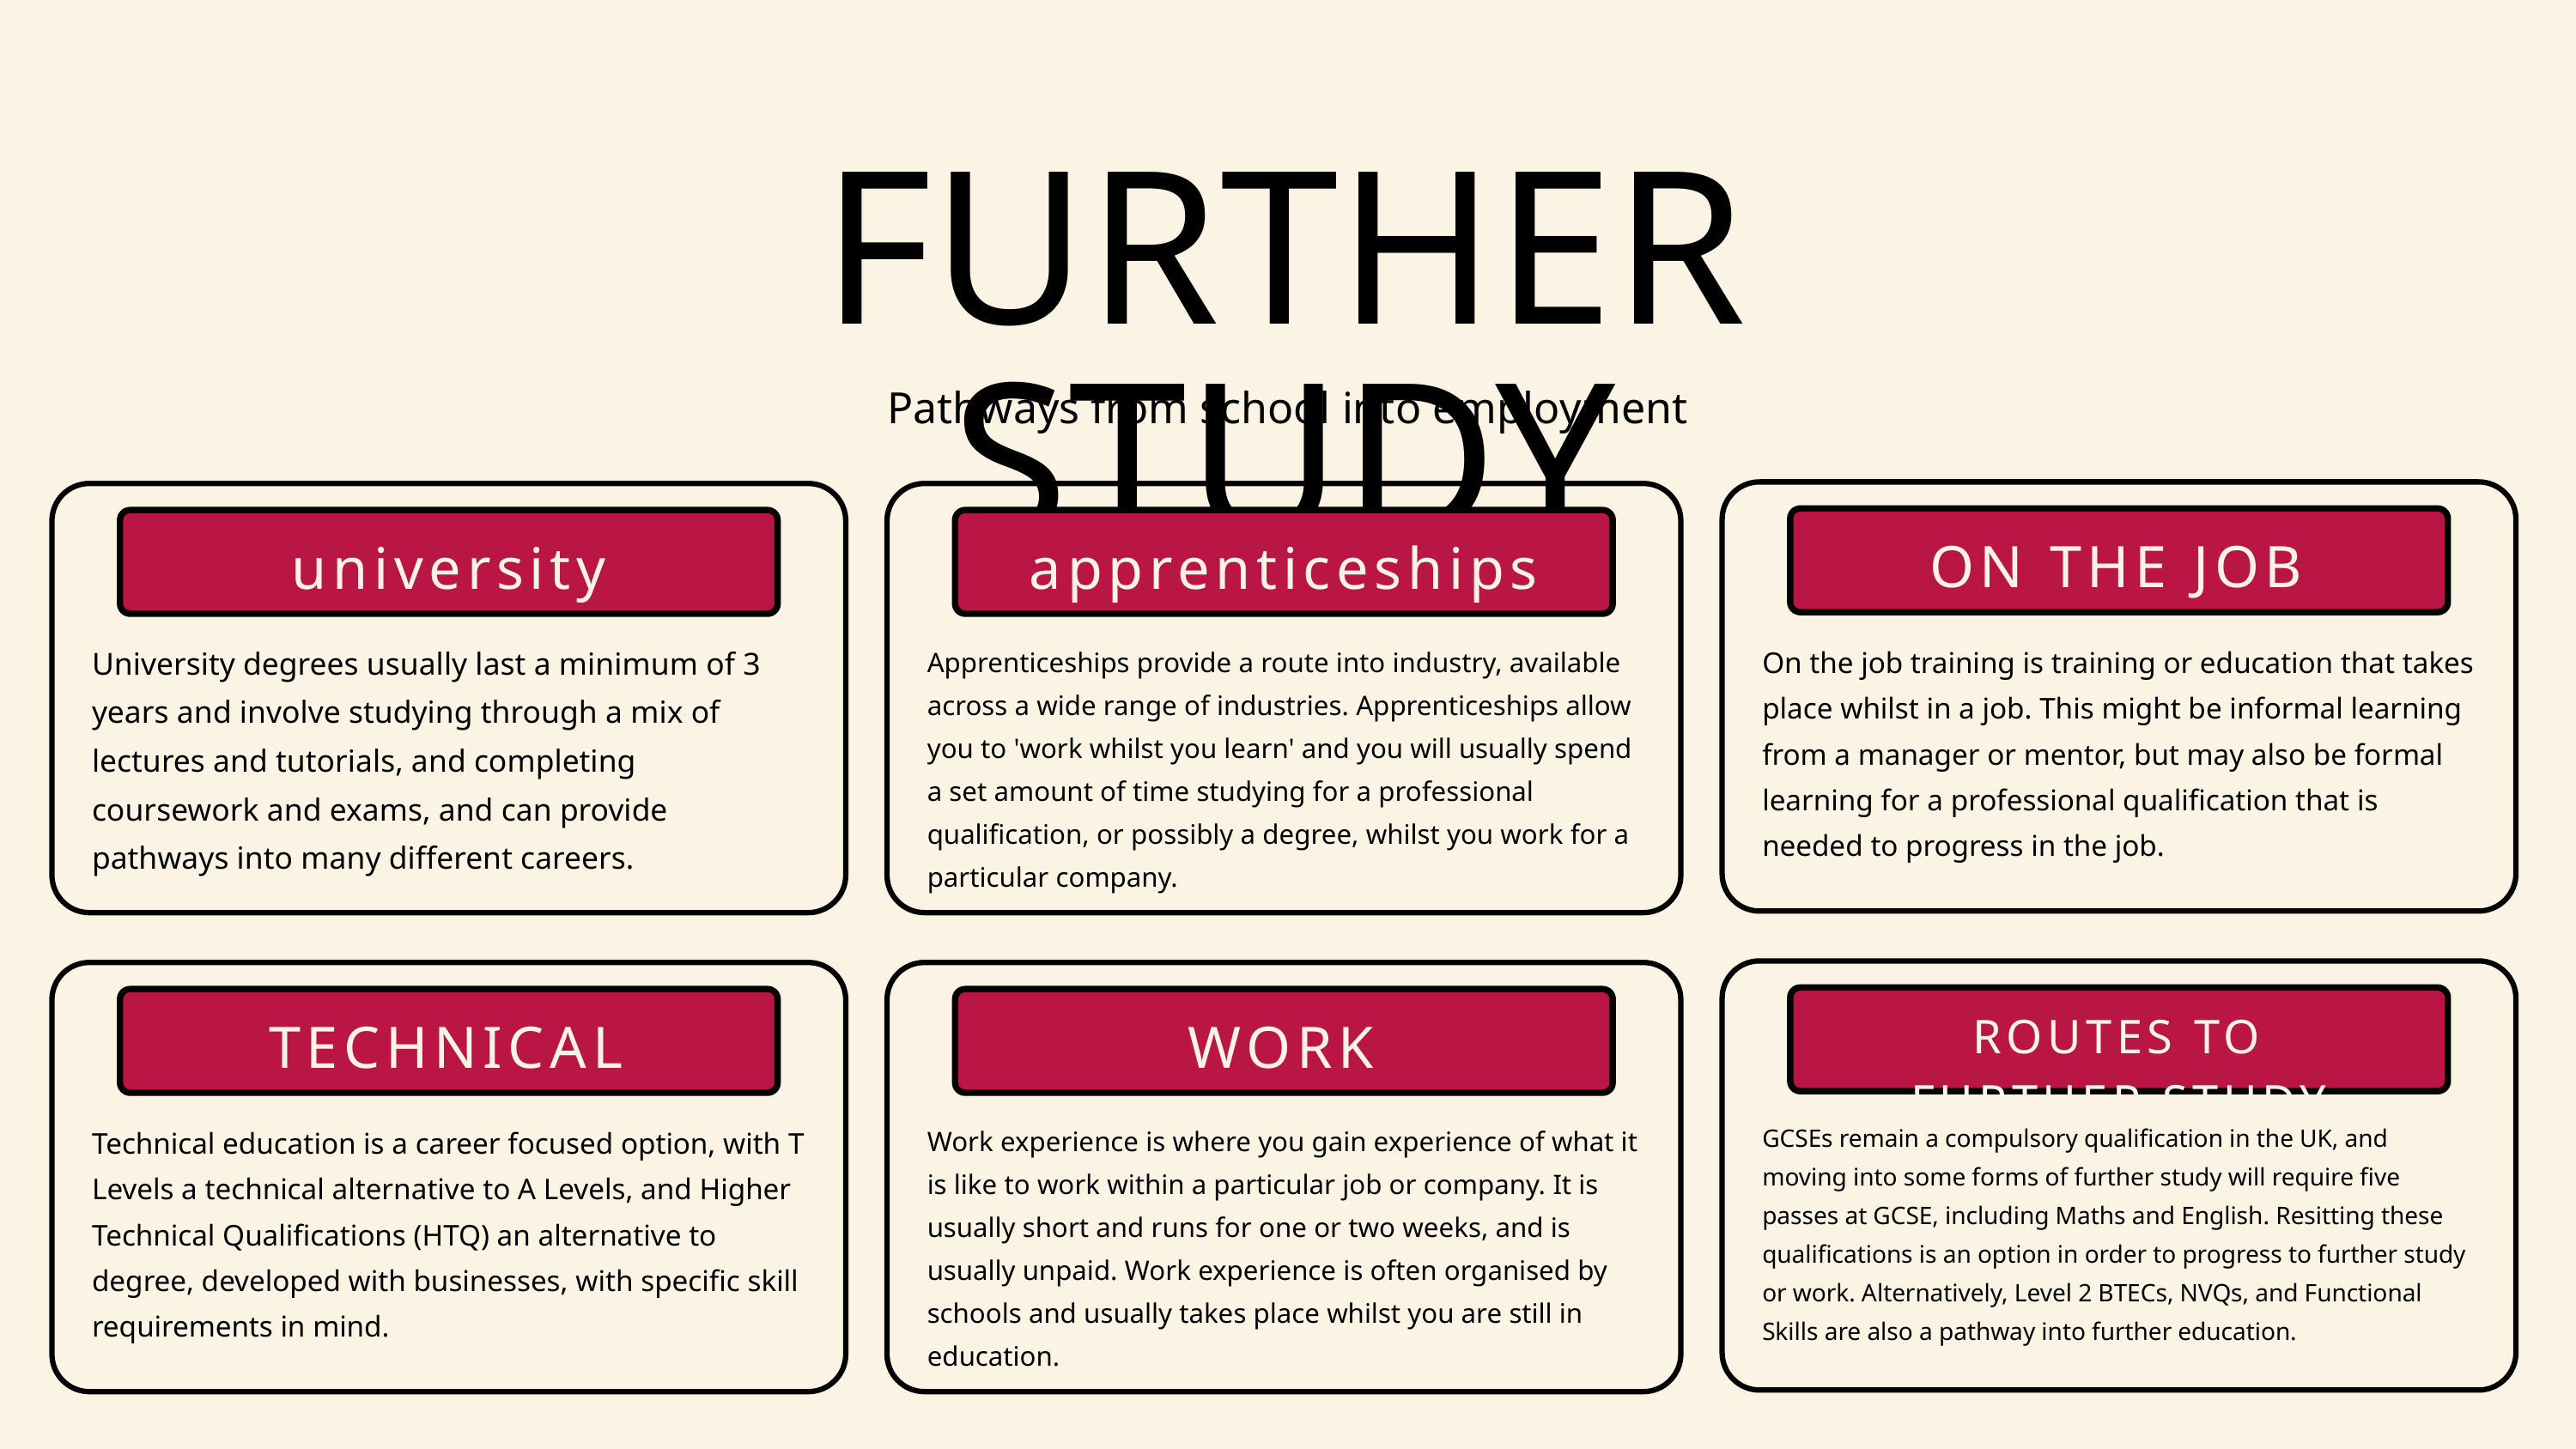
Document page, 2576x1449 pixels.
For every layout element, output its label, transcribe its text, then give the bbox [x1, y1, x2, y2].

text_box FURTHER STUDY [535, 433, 2032, 579]
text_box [1722, 961, 2517, 1391]
text_box Pathways from school into employment [352, 363, 2223, 433]
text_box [886, 961, 1681, 1392]
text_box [886, 482, 1681, 913]
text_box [1722, 482, 2517, 912]
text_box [52, 482, 847, 913]
text_box FURTHER STUDY [535, 154, 2032, 363]
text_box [52, 961, 847, 1392]
